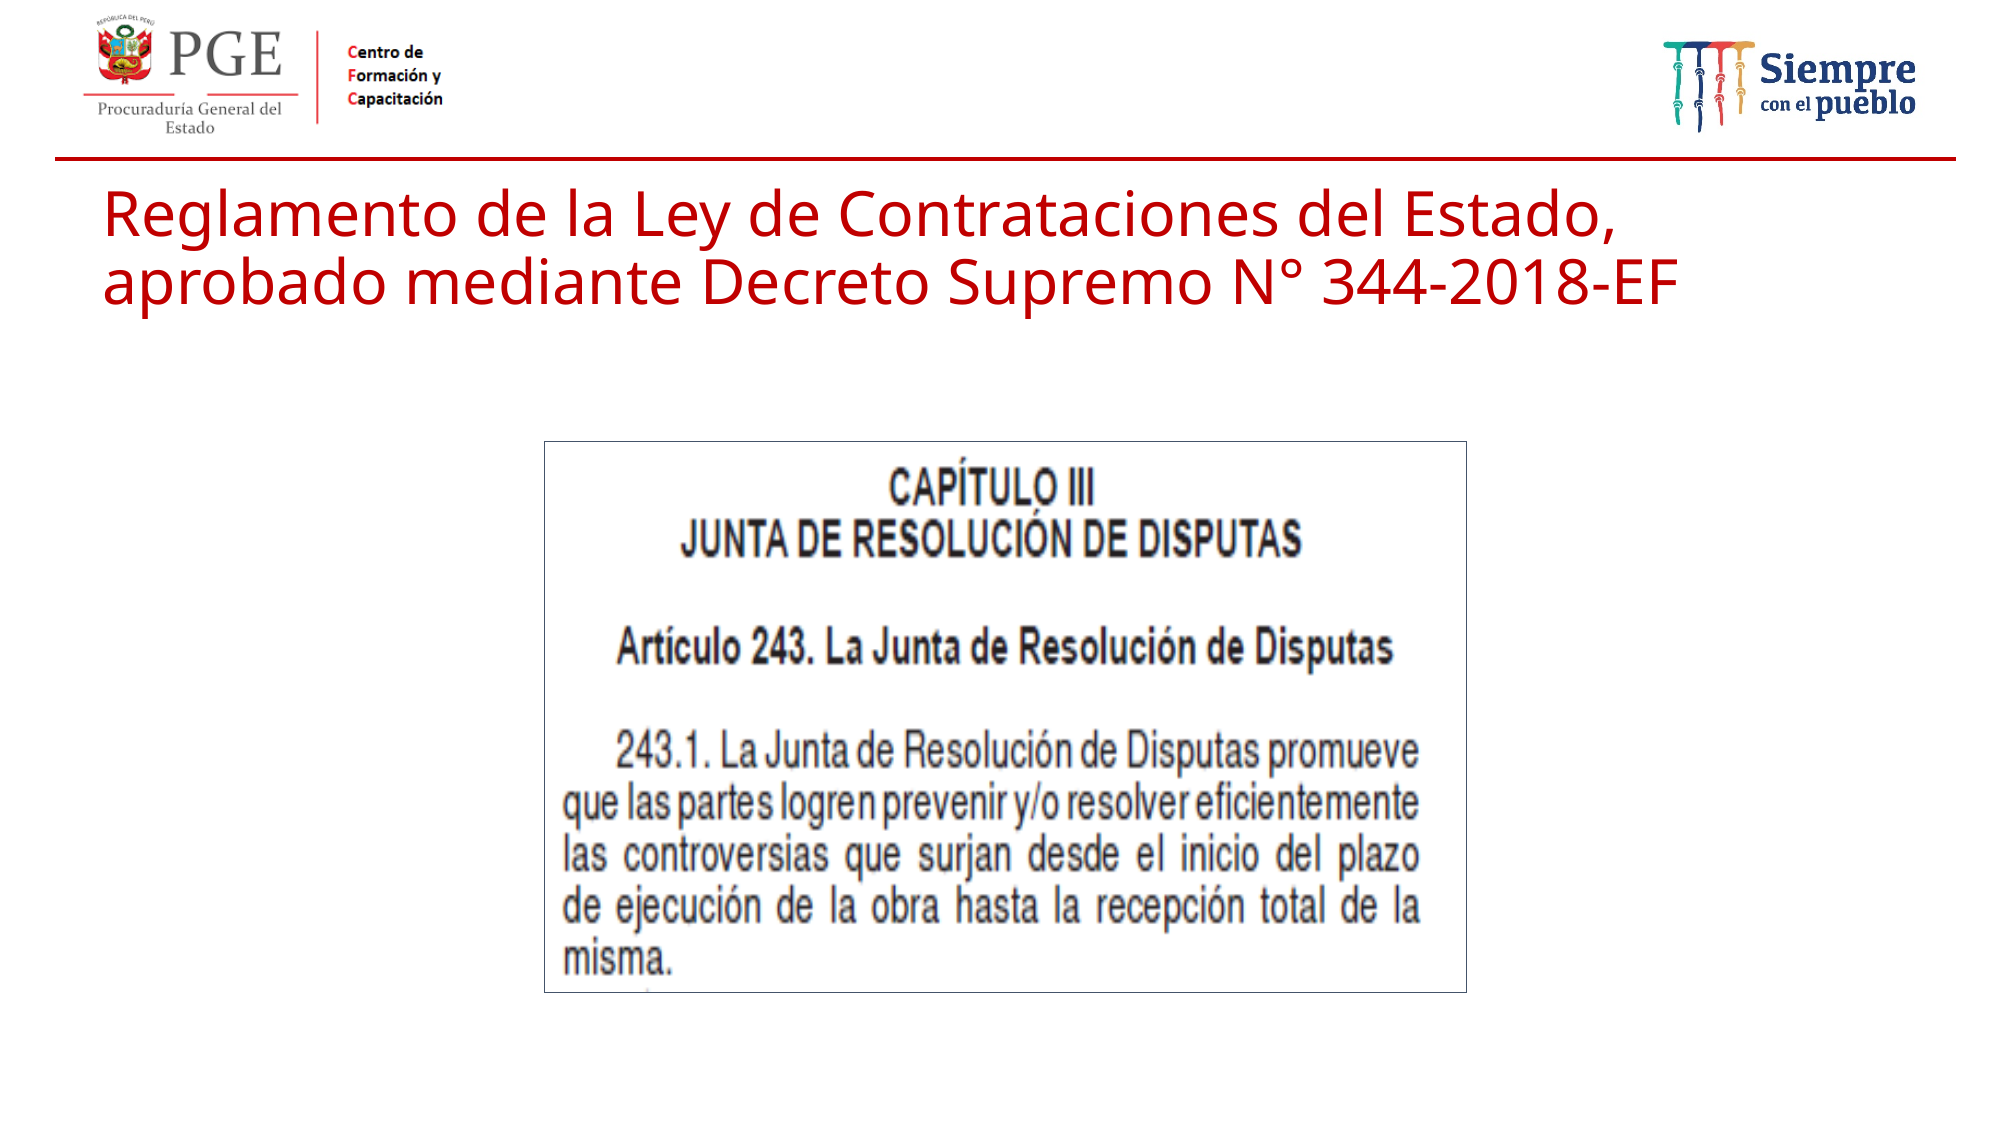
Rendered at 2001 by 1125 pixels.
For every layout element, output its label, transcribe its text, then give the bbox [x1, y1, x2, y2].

picture [71, 7, 467, 149]
picture [1651, 29, 1925, 139]
title Reglamento de la Ley de Contrataciones del Estado, aprobado mediante Decreto Supremo N° 344-2018-EF [87, 179, 1813, 321]
picture [544, 441, 1467, 993]
